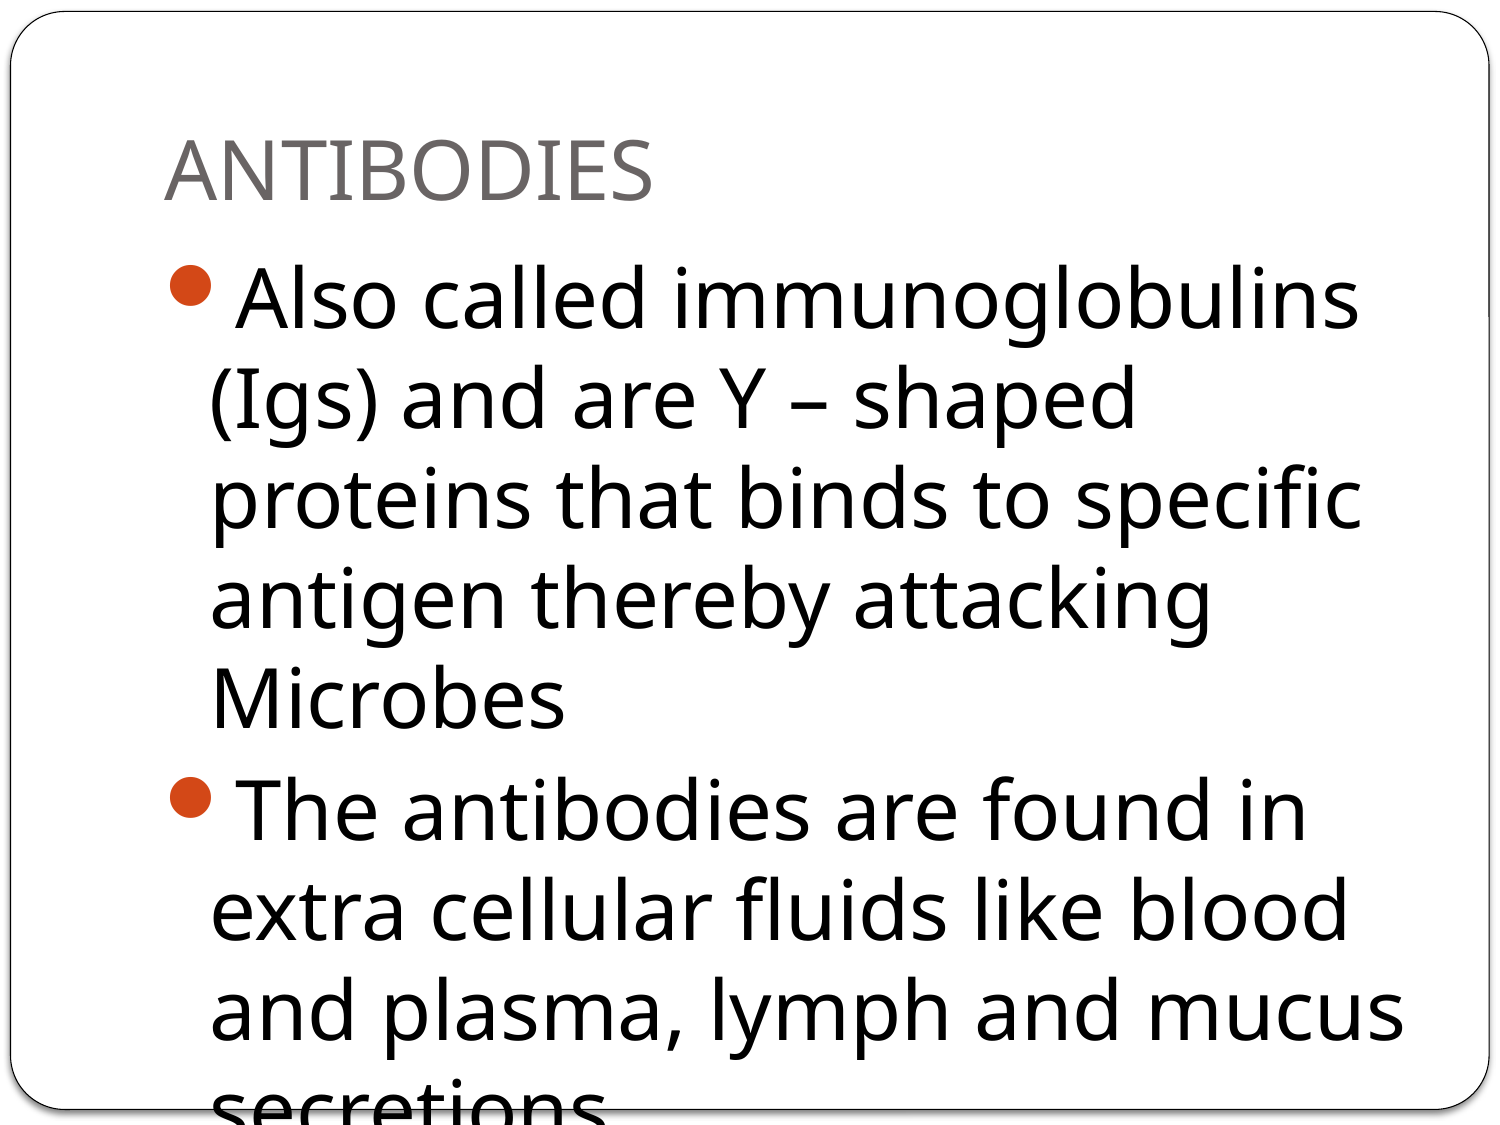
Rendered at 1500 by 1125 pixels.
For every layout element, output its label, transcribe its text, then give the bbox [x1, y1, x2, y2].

list Also called immunoglobulins (Igs) and are Y – shaped proteins that binds to specific antigen thereby attacking Microbes The antibodies are found in extra cellular fluids like blood and plasma, lymph and mucus secretions [150, 237, 1425, 988]
title ANTIBODIES [150, 45, 1425, 233]
